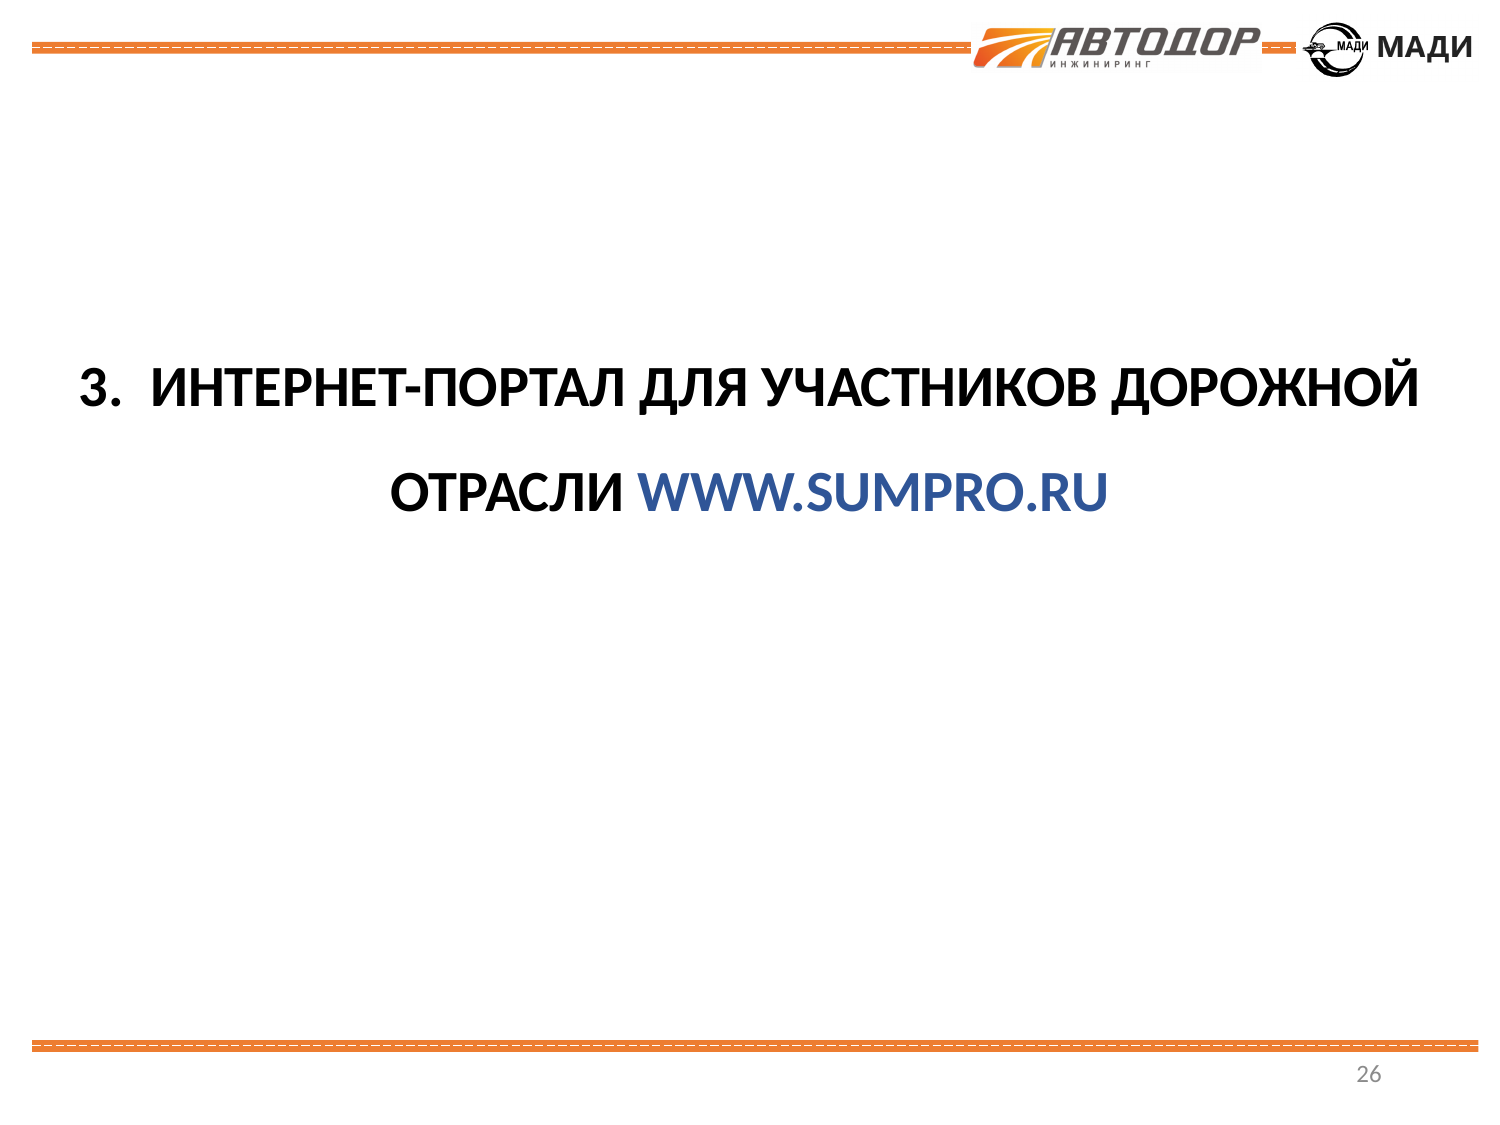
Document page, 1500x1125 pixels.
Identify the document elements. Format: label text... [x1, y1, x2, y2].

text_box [1262, 41, 1296, 54]
slide_number 26 [1059, 1052, 1397, 1103]
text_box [32, 41, 971, 54]
picture [971, 22, 1262, 73]
list 3. ИНТЕРНЕТ-ПОРТАЛ ДЛЯ УЧАСТНИКОВ ДОРОЖНОЙ ОТРАСЛИ WWW.SUMPRO.RU [21, 305, 1479, 649]
picture [1296, 14, 1479, 82]
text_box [32, 1039, 1479, 1052]
